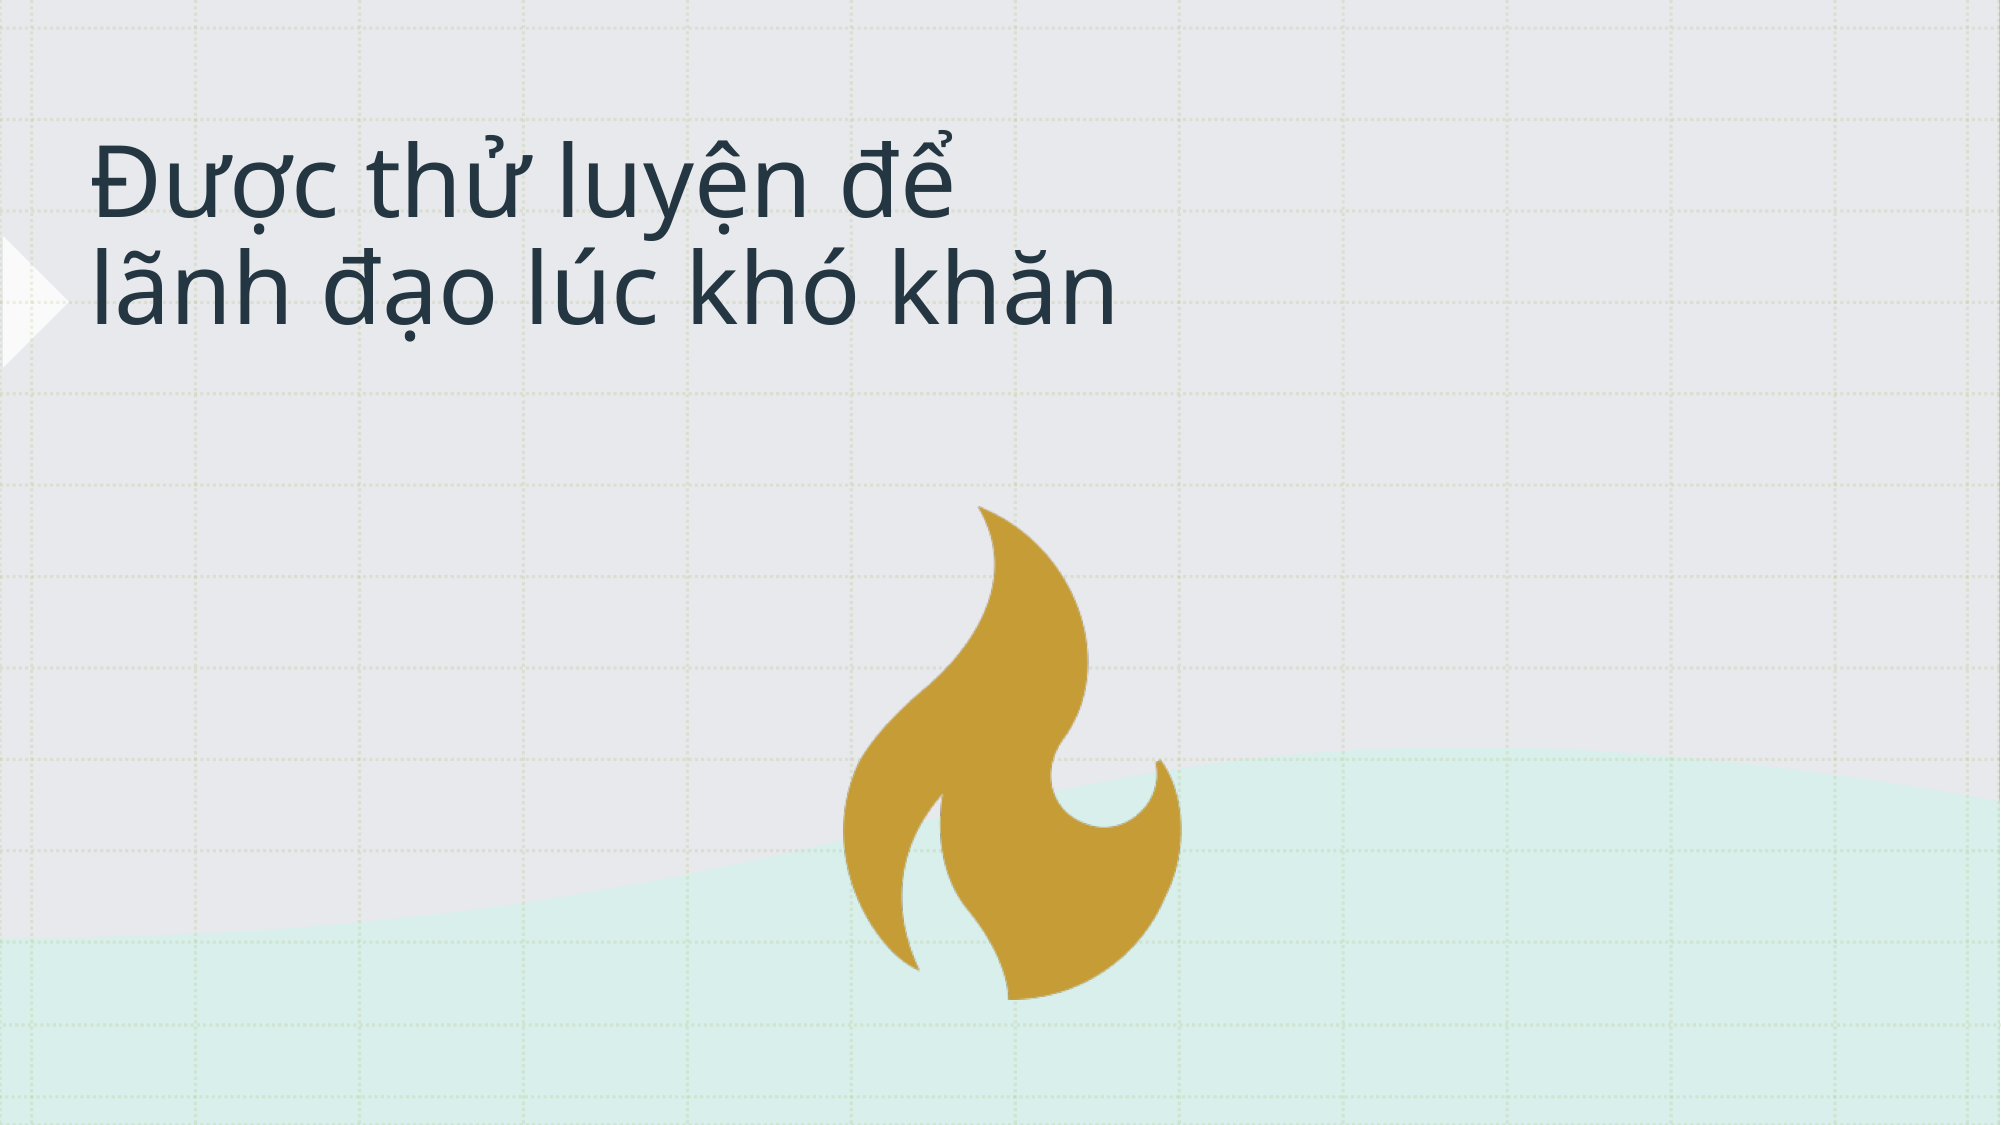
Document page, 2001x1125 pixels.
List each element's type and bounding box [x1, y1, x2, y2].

text_box [0, 0, 2000, 1125]
picture [742, 484, 1283, 1025]
